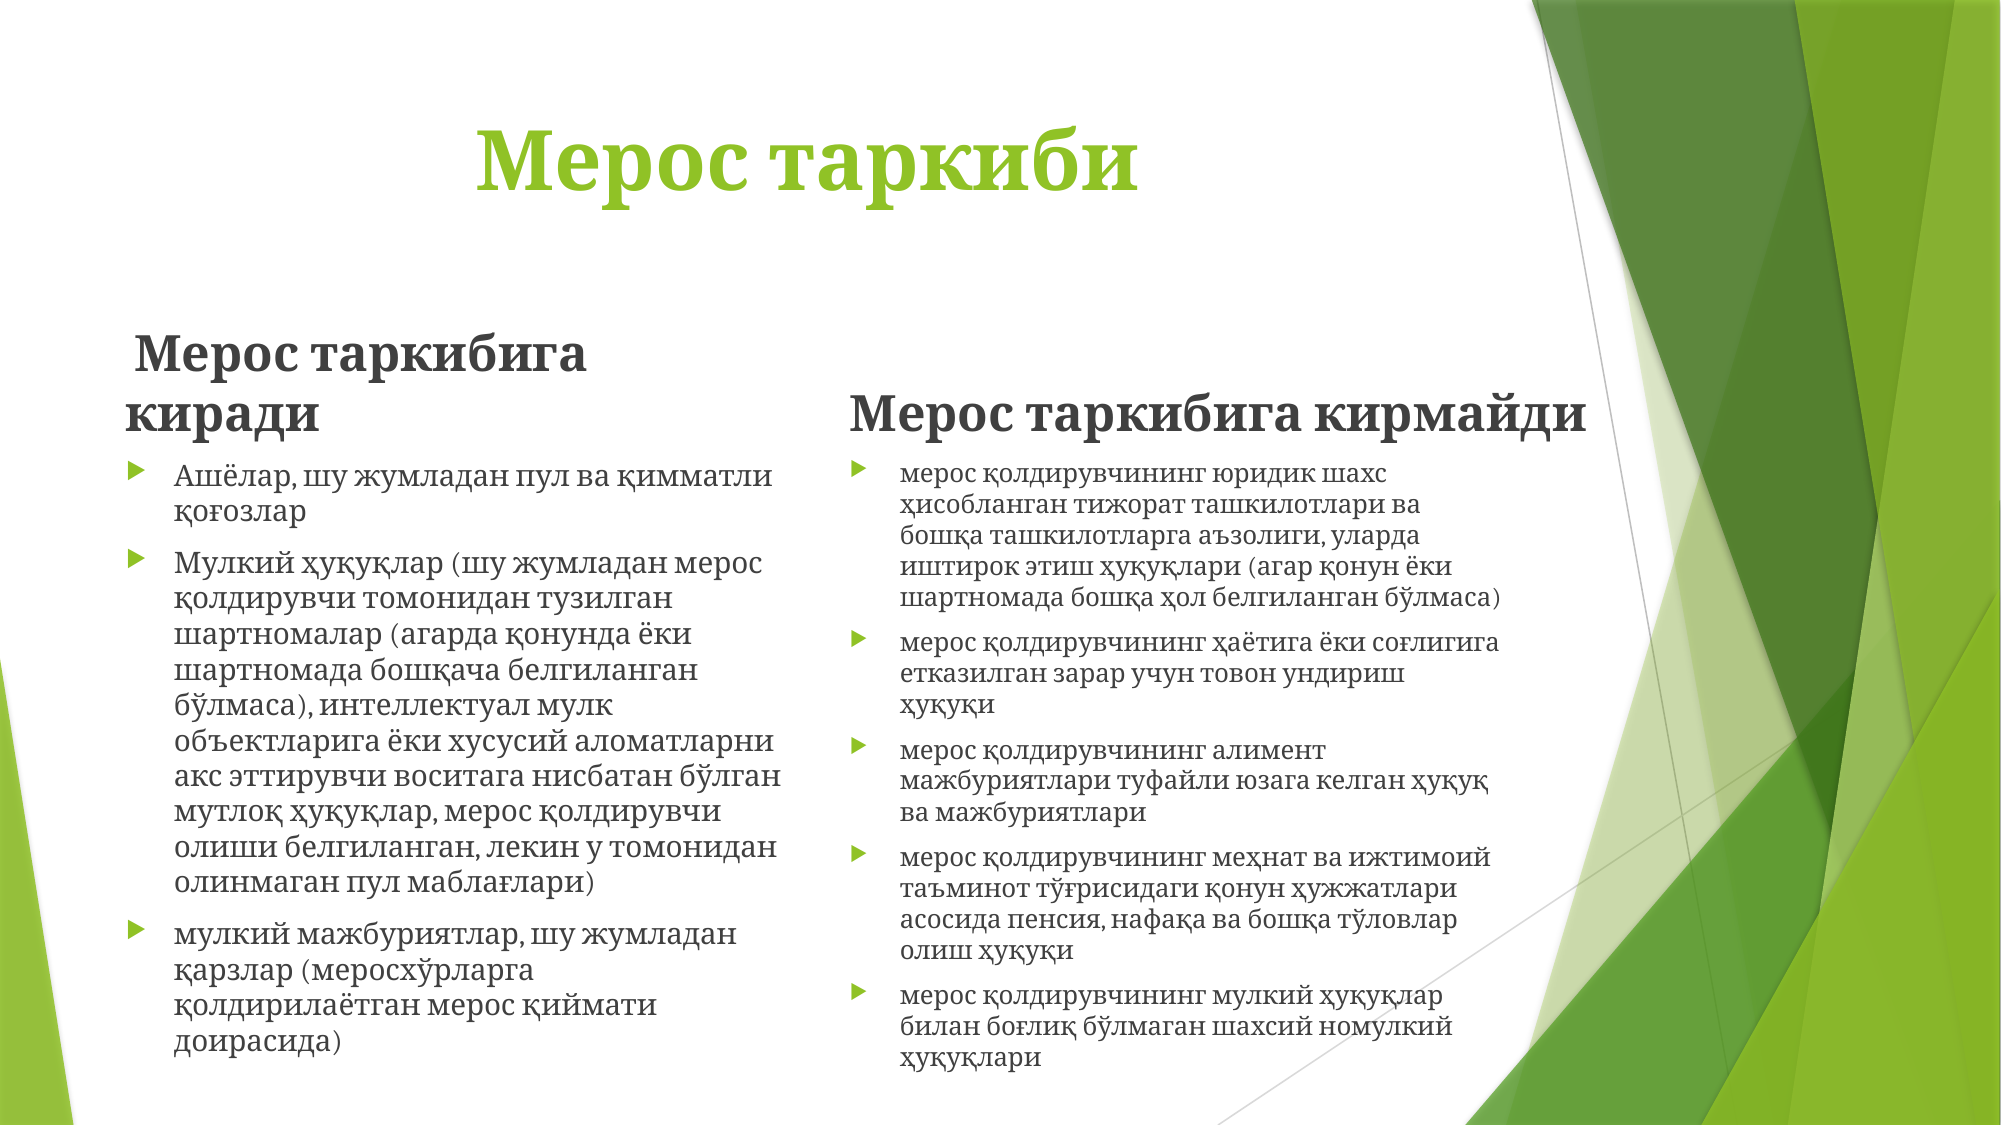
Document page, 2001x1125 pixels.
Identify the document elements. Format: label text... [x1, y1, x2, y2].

list Мерос таркибига киради [110, 354, 798, 448]
title Мерос таркиби [111, 99, 1522, 246]
list Ашёлар, шу жумладан пул ва қимматли қоғозлар Мулкий ҳуқуқлар (шу жумладан мерос қолдирувчи томонидан тузилган шартномалар (агарда қонунда ёки шартномада бошқача белгиланган бўлмаса), интеллектуал мулк объектларига ёки хусусий аломатларни акс эттирувчи воситага нисбатан бўлган мутлоқ ҳуқуқлар, мерос қолдирувчи олиши белгиланган, лекин у томонидан олинмаган пул маблағлари) мулкий мажбуриятлар, шу жумладан қарзлар (меросхўрларга қолдирилаётган мерос қиймати доирасида) [110, 448, 798, 1100]
list Мерос таркибига кирмайди [834, 354, 1634, 449]
list мерос қолдирувчининг юридик шахс ҳисобланган тижорат ташкилотлари ва бошқа ташкилотларга аъзолиги, уларда иштирок этиш ҳуқуқлари (агар қонун ёки шартномада бошқа ҳол белгиланган бўлмаса) мерос қолдирувчининг ҳаётига ёки соғлигига етказилган зарар учун товон ундириш ҳуқуқи мерос қолдирувчининг алимент мажбуриятлари туфайли юзага келган ҳуқуқ ва мажбуриятлари мерос қолдирувчининг меҳнат ва ижтимоий таъминот тўғрисидаги қонун ҳужжатлари асосида пенсия, нафақа ва бошқа тўловлар олиш ҳуқуқи мерос қолдирувчининг мулкий ҳуқуқлар билан боғлиқ бўлмаган шахсий номулкий ҳуқуқлари [834, 448, 1522, 1100]
